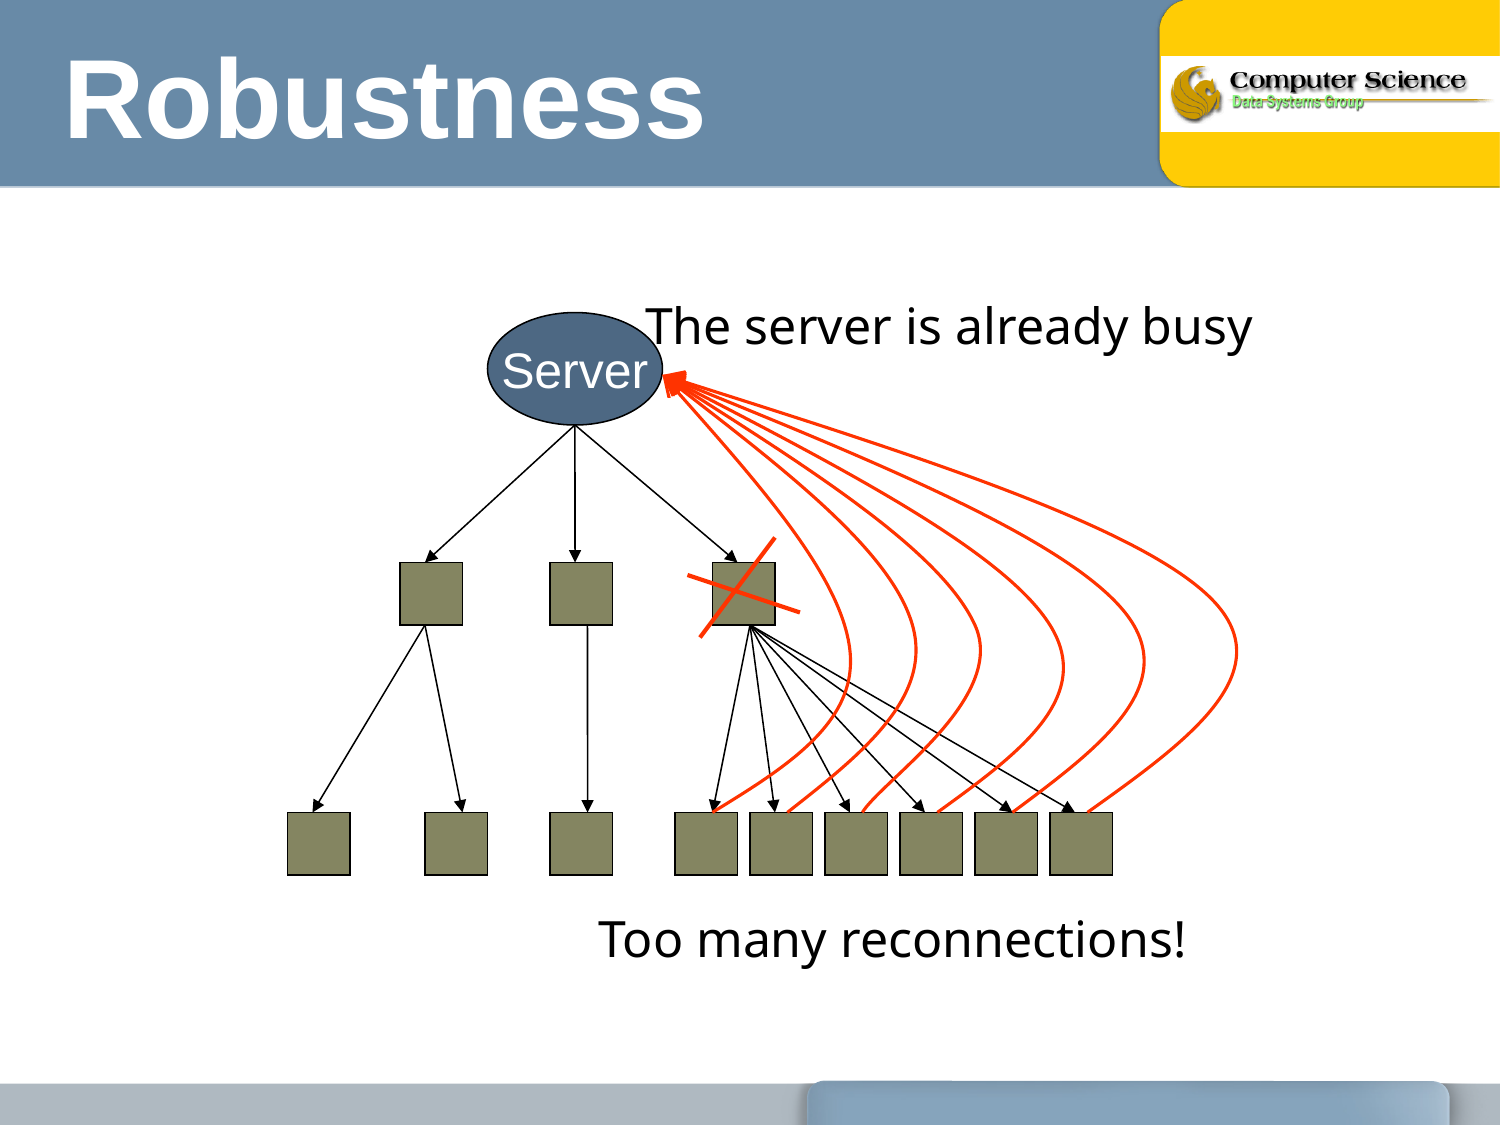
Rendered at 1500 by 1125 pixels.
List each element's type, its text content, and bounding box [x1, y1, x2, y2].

text_box [974, 821, 1038, 875]
text_box [424, 624, 467, 813]
text_box [287, 812, 350, 875]
text_box [312, 626, 425, 813]
text_box [824, 821, 888, 875]
text_box [399, 562, 463, 625]
text_box [1049, 821, 1113, 875]
picture [0, 0, 1500, 188]
picture [758, 1080, 1500, 1125]
text_box [549, 812, 613, 875]
text_box Server [487, 312, 663, 425]
text_box [568, 426, 582, 563]
text_box The server is already busy [630, 287, 1268, 363]
text_box [549, 562, 613, 625]
text_box [899, 821, 963, 875]
title Robustness [48, 12, 1324, 176]
text_box [581, 624, 594, 813]
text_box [662, 374, 1284, 813]
text_box [424, 812, 488, 875]
text_box [749, 821, 813, 875]
text_box [424, 425, 574, 563]
text_box Too many reconnections! [583, 899, 1202, 975]
text_box [674, 821, 738, 875]
